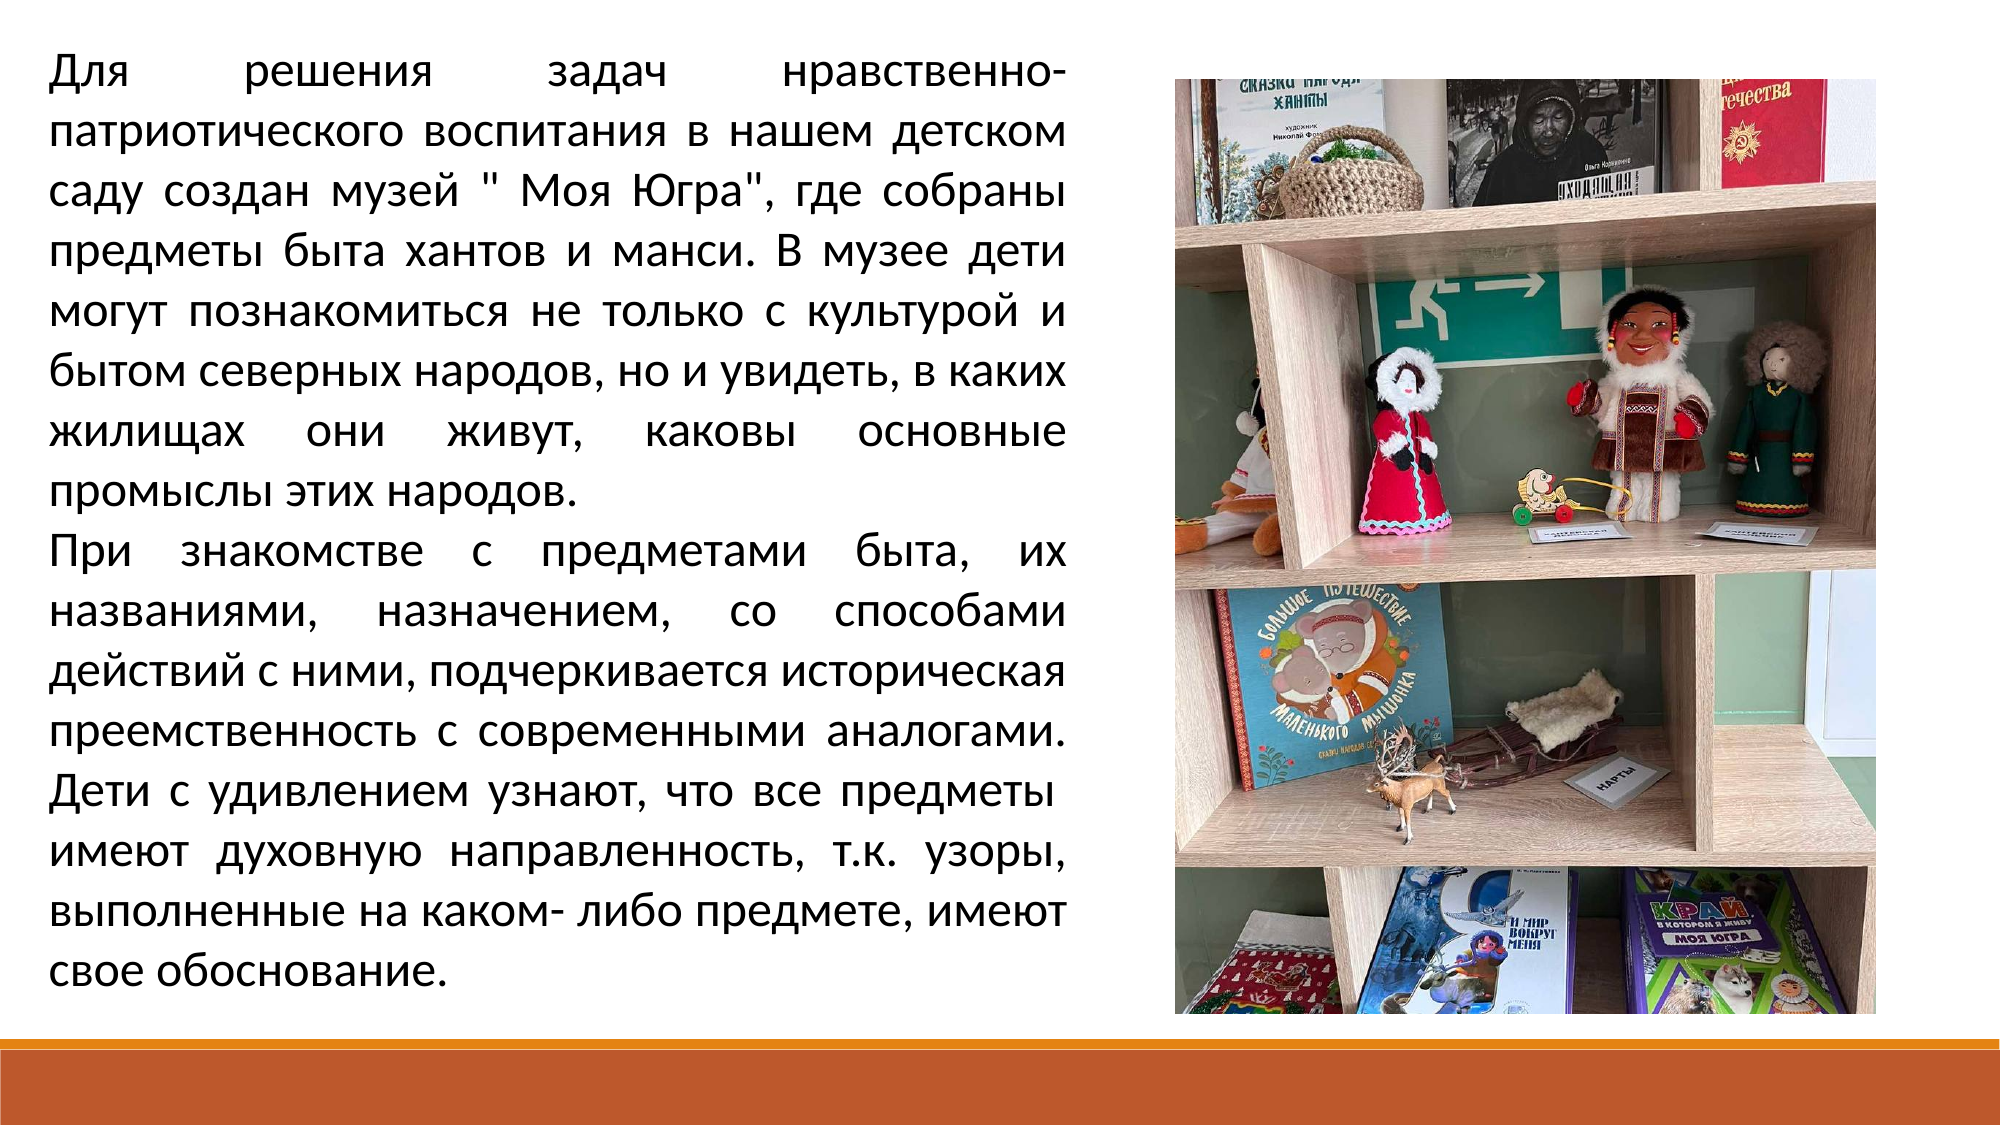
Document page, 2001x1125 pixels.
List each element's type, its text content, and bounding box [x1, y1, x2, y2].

picture [1174, 78, 1877, 1014]
text_box Для решения задач нравственно- патриотического воспитания в нашем детском саду создан музей " Моя Югра", где собраны предметы быта хантов и манси. В музее дети могут познакомиться не только с культурой и бытом северных народов, но и увидеть, в каких жилищах они живут, каковы основные промыслы этих народов. При знакомстве с предметами быта, их названиями, назначением, со способами действий с ними, подчеркивается историческая преемственность с современными аналогами. Дети с удивлением узнают, что все предметы имеют духовную направленность, т.к. узоры, выполненные на каком- либо предмете, имеют свое обоснование. [33, 29, 1083, 1005]
